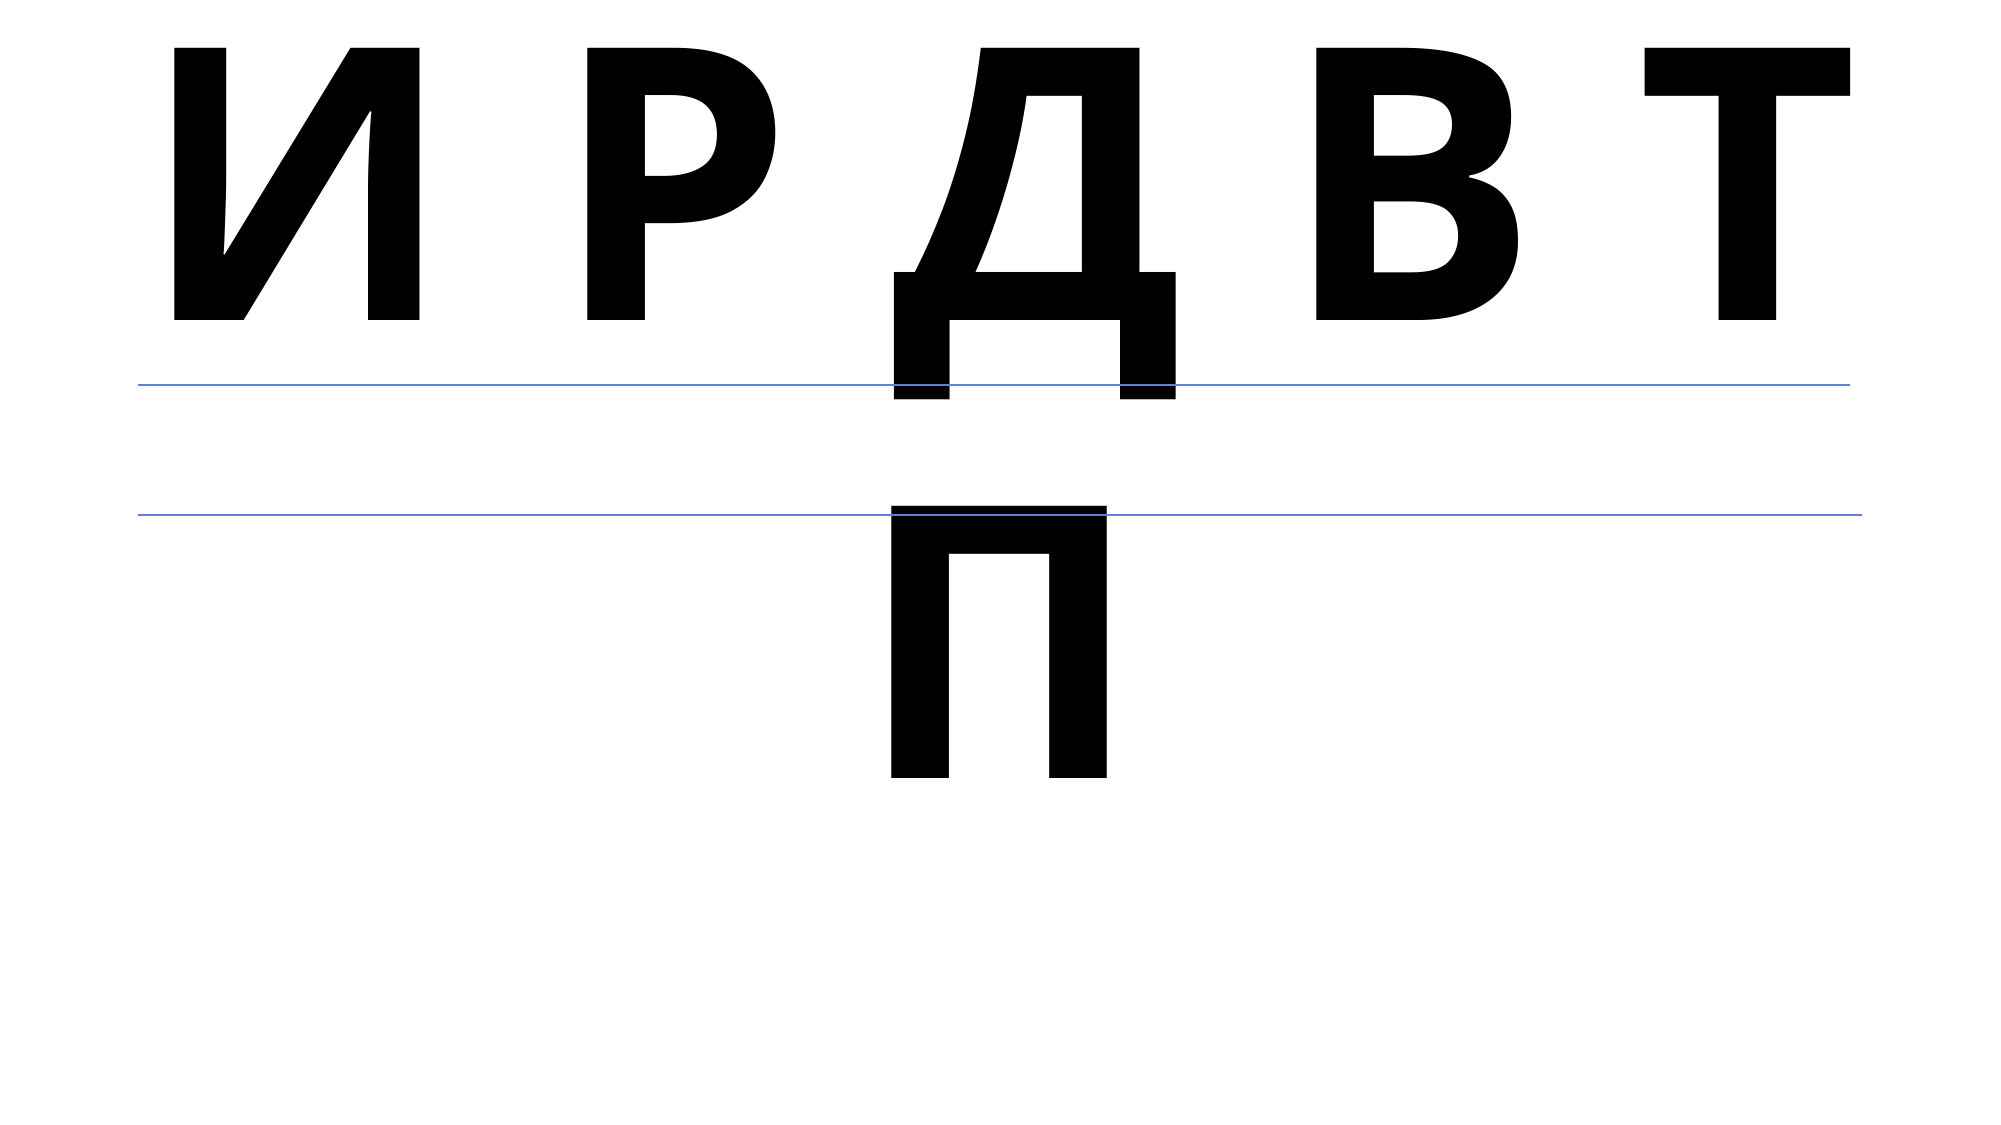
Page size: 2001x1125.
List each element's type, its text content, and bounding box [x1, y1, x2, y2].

title И Р Д В Т П [43, 148, 1957, 646]
